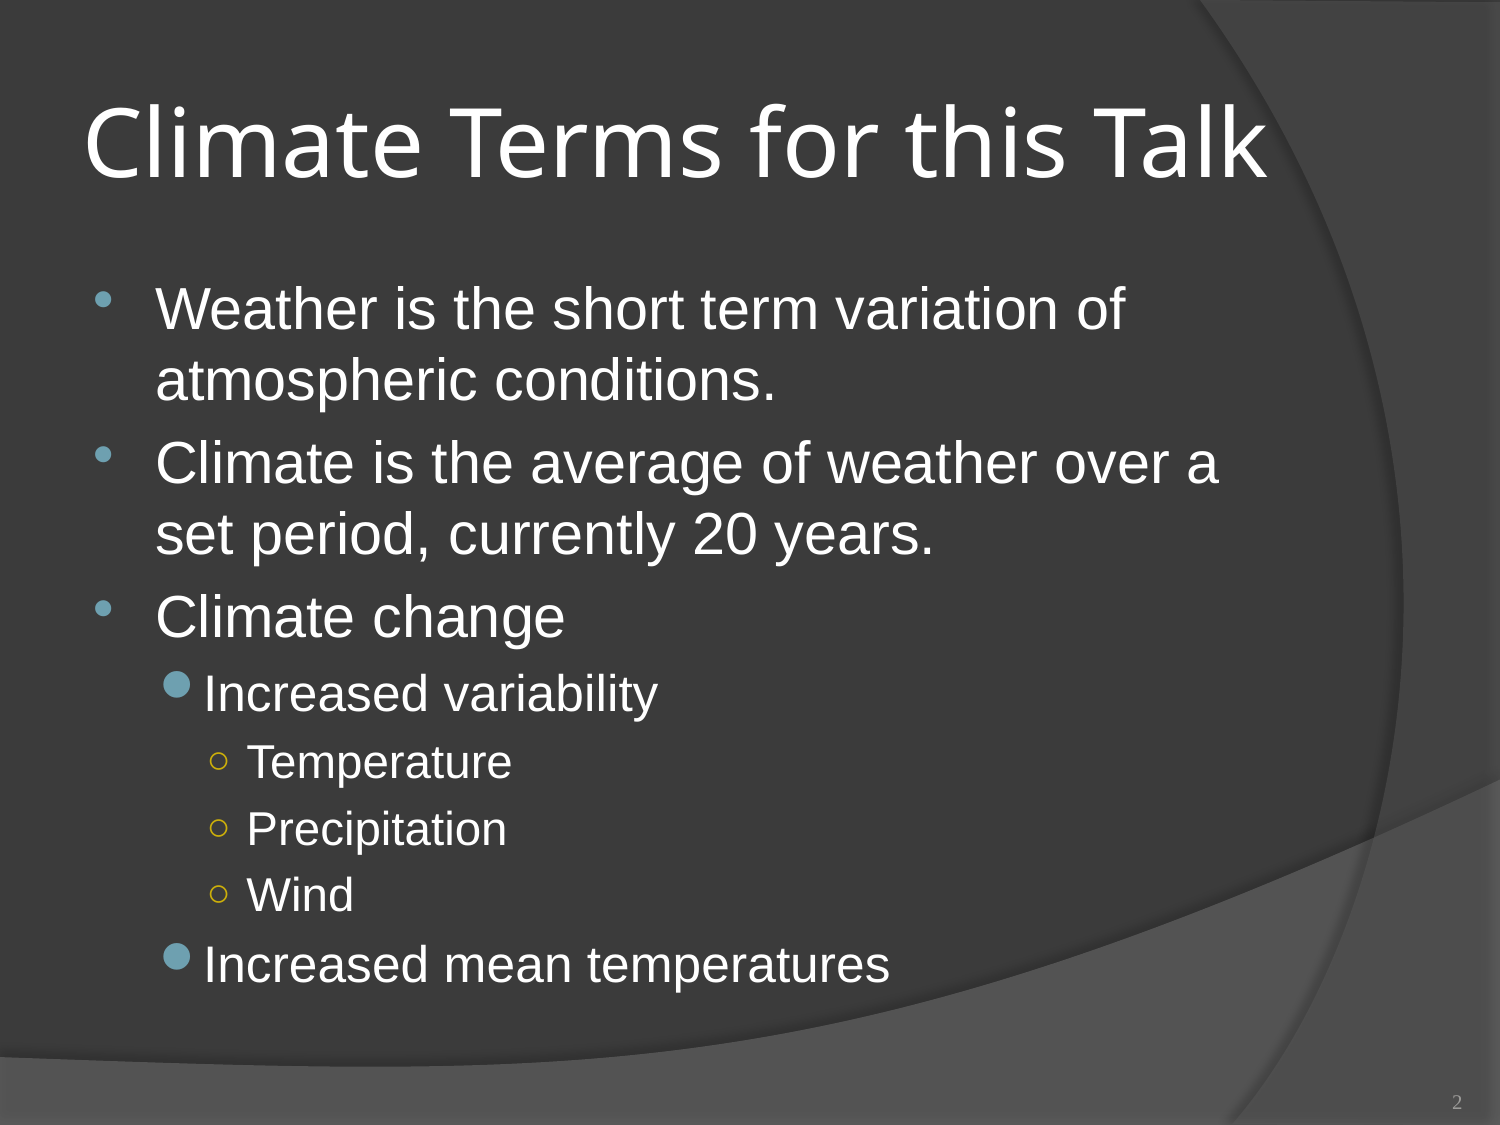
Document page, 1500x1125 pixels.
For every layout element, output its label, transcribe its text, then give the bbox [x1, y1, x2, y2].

slide_number 2 [1337, 1053, 1463, 1114]
list Weather is the short term variation of atmospheric conditions. Climate is the average of weather over a set period, currently 20 years. Climate change Increased variability Temperature Precipitation Wind Increased mean temperatures [75, 262, 1300, 1005]
title Climate Terms for this Talk [75, 45, 1300, 233]
